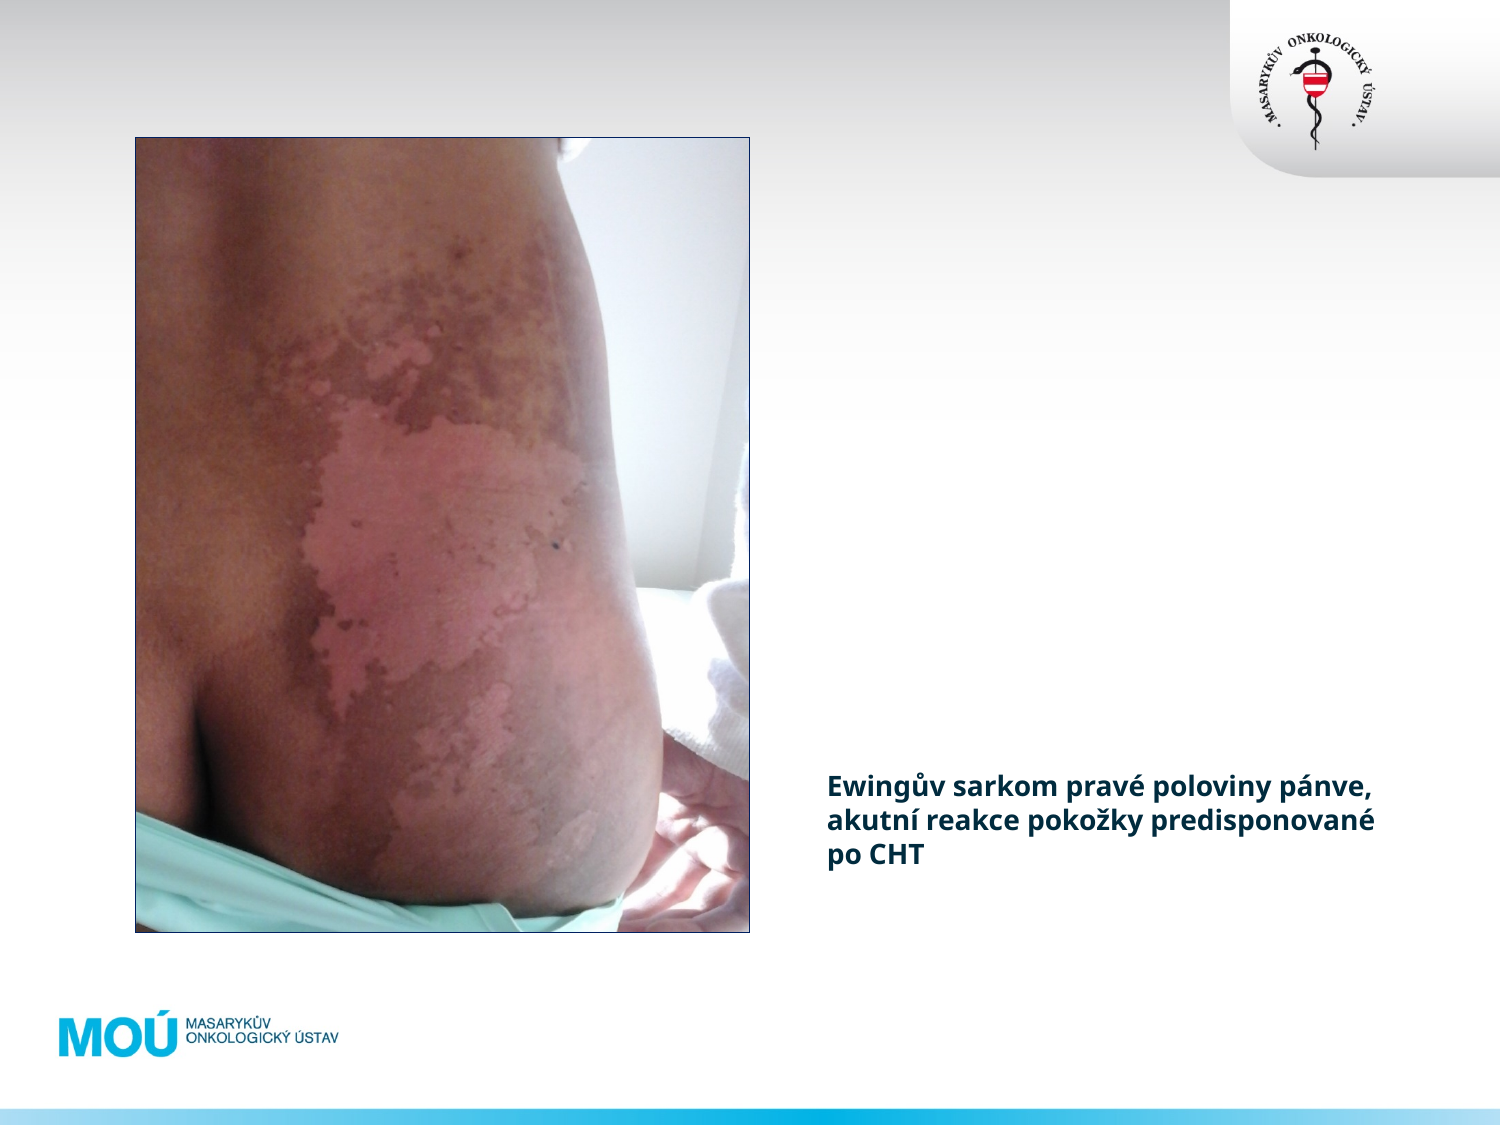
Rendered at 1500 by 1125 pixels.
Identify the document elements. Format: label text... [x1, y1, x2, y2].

picture [0, 0, 1500, 1125]
text_box Ewingův sarkom pravé poloviny pánve, akutní reakce pokožky predisponované po CHT [812, 761, 1421, 878]
